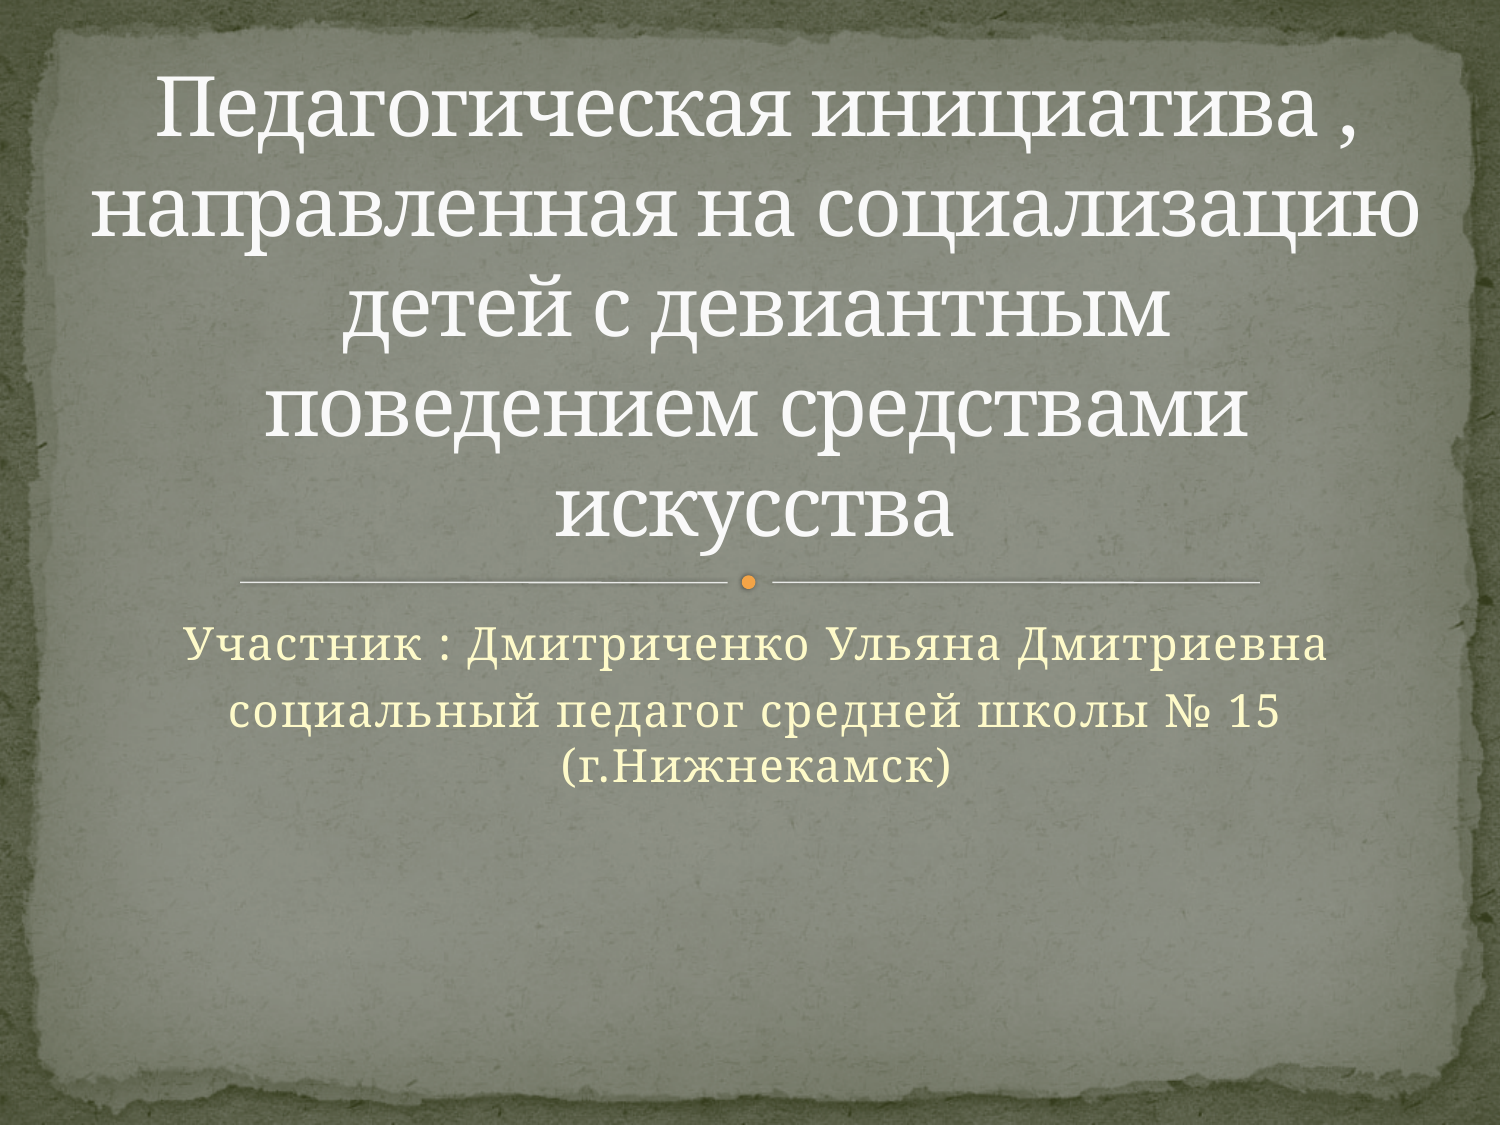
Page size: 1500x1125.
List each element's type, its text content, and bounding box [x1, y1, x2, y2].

subtitle Участник : Дмитриченко Ульяна Дмитриевна социальный педагог средней школы № 15 (г.Нижнекамск) [75, 606, 1438, 795]
title Педагогическая инициатива , направленная на социализацию детей с девиантным поведением средствами искусства [74, 0, 1438, 561]
